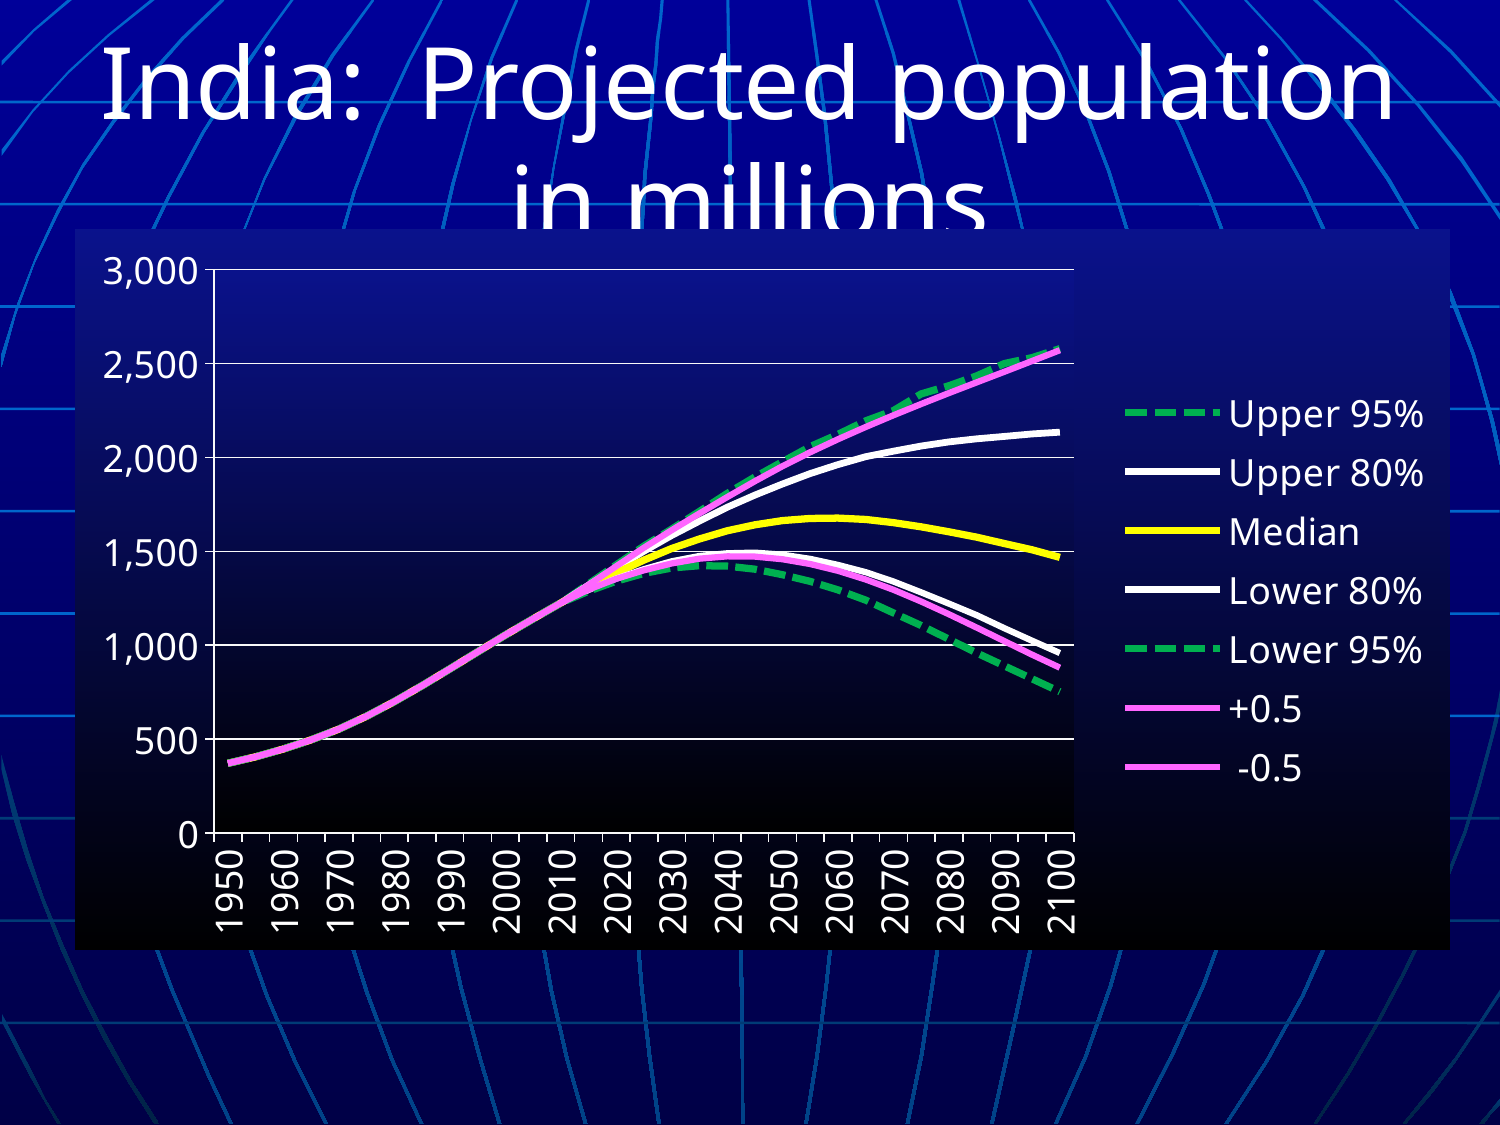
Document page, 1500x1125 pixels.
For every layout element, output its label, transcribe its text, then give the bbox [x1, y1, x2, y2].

title India: Projected population in millions [75, 45, 1425, 227]
chart [74, 228, 1451, 951]
